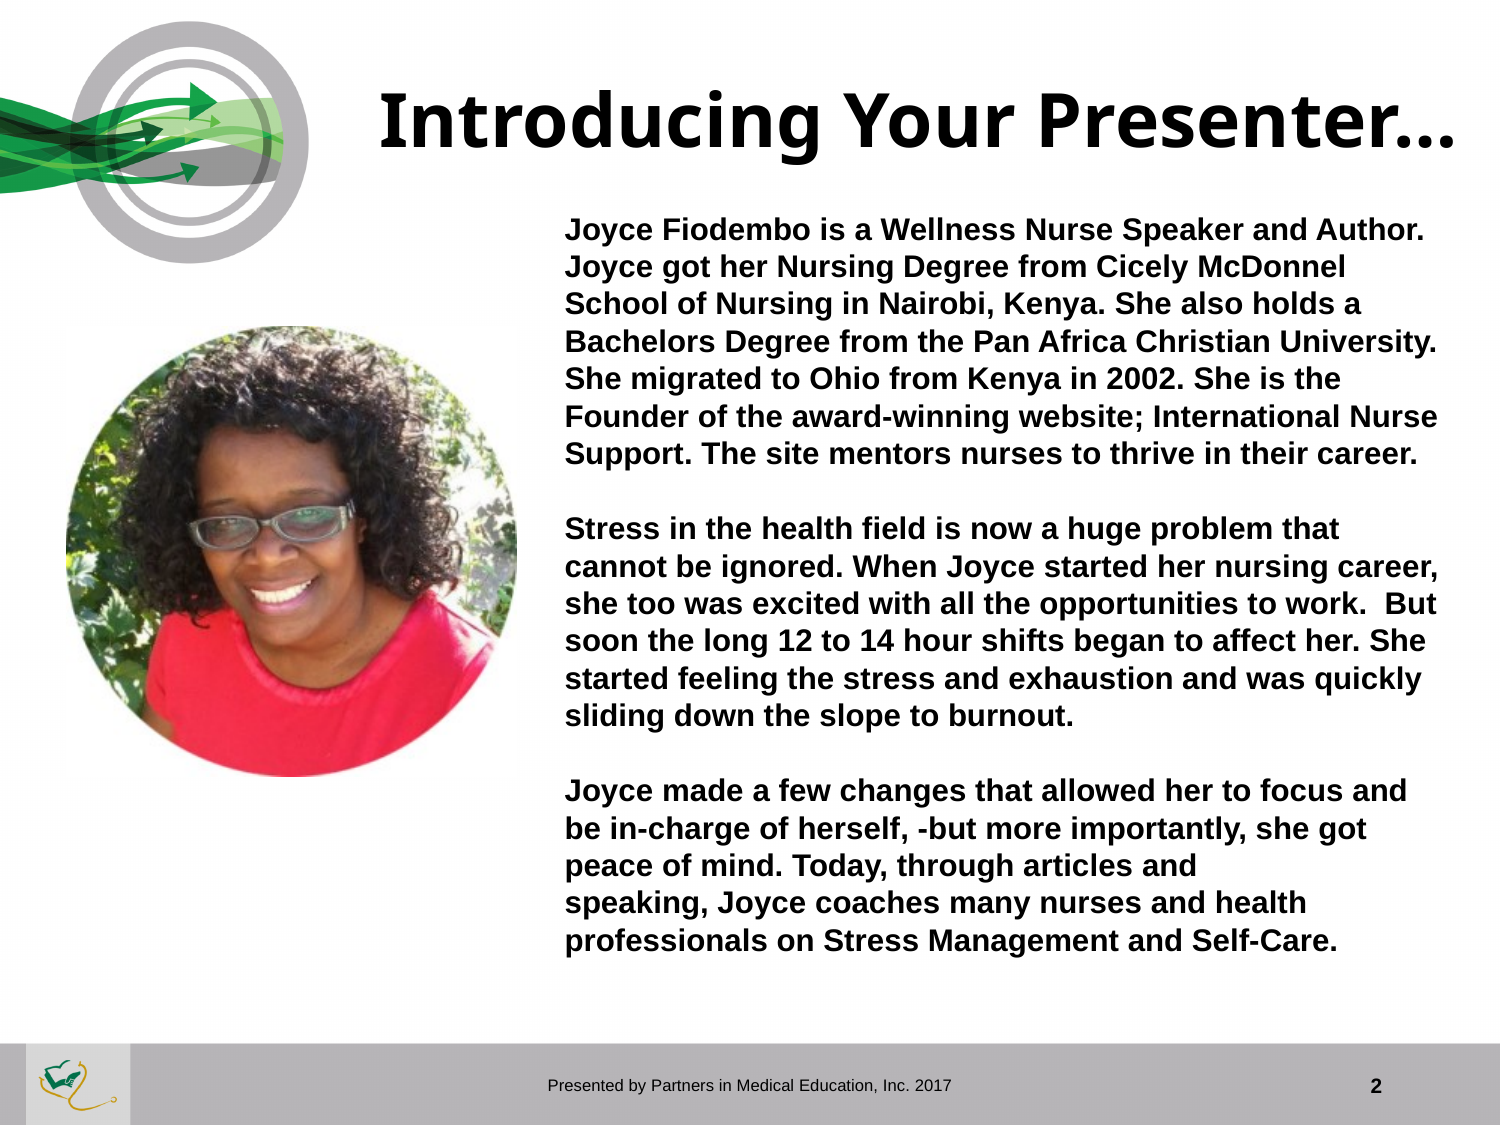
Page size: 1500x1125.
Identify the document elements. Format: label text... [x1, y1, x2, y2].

slide_number 2 [1059, 1055, 1397, 1116]
footer Presented by Partners in Medical Education, Inc. 2017 [496, 1055, 1004, 1116]
text_box Introducing Your Presenter… [274, 75, 1500, 200]
text_box Joyce Fiodembo is a Wellness Nurse Speaker and Author. Joyce got her Nursing Degree from Cicely McDonnel School of Nursing in Nairobi, Kenya. She also holds a Bachelors Degree from the Pan Africa Christian University. She migrated to Ohio from Kenya in 2002. She is the Founder of the award-winning website; International Nurse Support. The site mentors nurses to thrive in their career. Stress in the health field is now a huge problem that cannot be ignored. When Joyce started her nursing career, she too was excited with all the opportunities to work. But soon the long 12 to 14 hour shifts began to affect her. She started feeling the stress and exhaustion and was quickly sliding down the slope to burnout. Joyce made a few changes that allowed her to focus and be in-charge of herself, -but more importantly, she got peace of mind. Today, through articles and speaking, Joyce coaches many nurses and health professionals on Stress Management and Self-Care. [549, 201, 1457, 995]
picture [0, 0, 1500, 1125]
